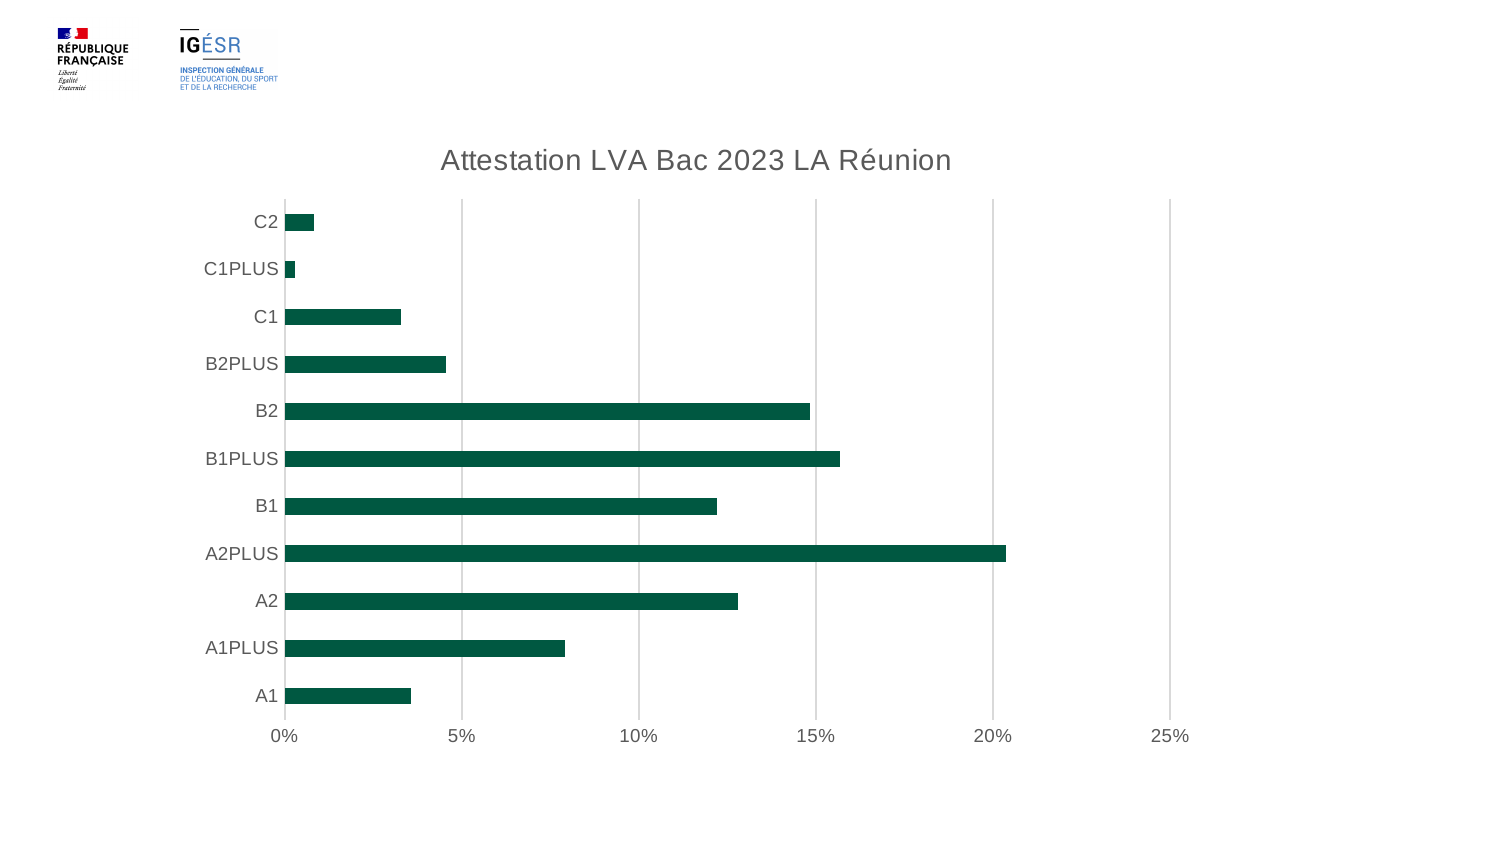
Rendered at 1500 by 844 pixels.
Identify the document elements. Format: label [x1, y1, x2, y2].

picture [47, 17, 139, 101]
chart [182, 114, 1211, 761]
picture [180, 29, 278, 90]
